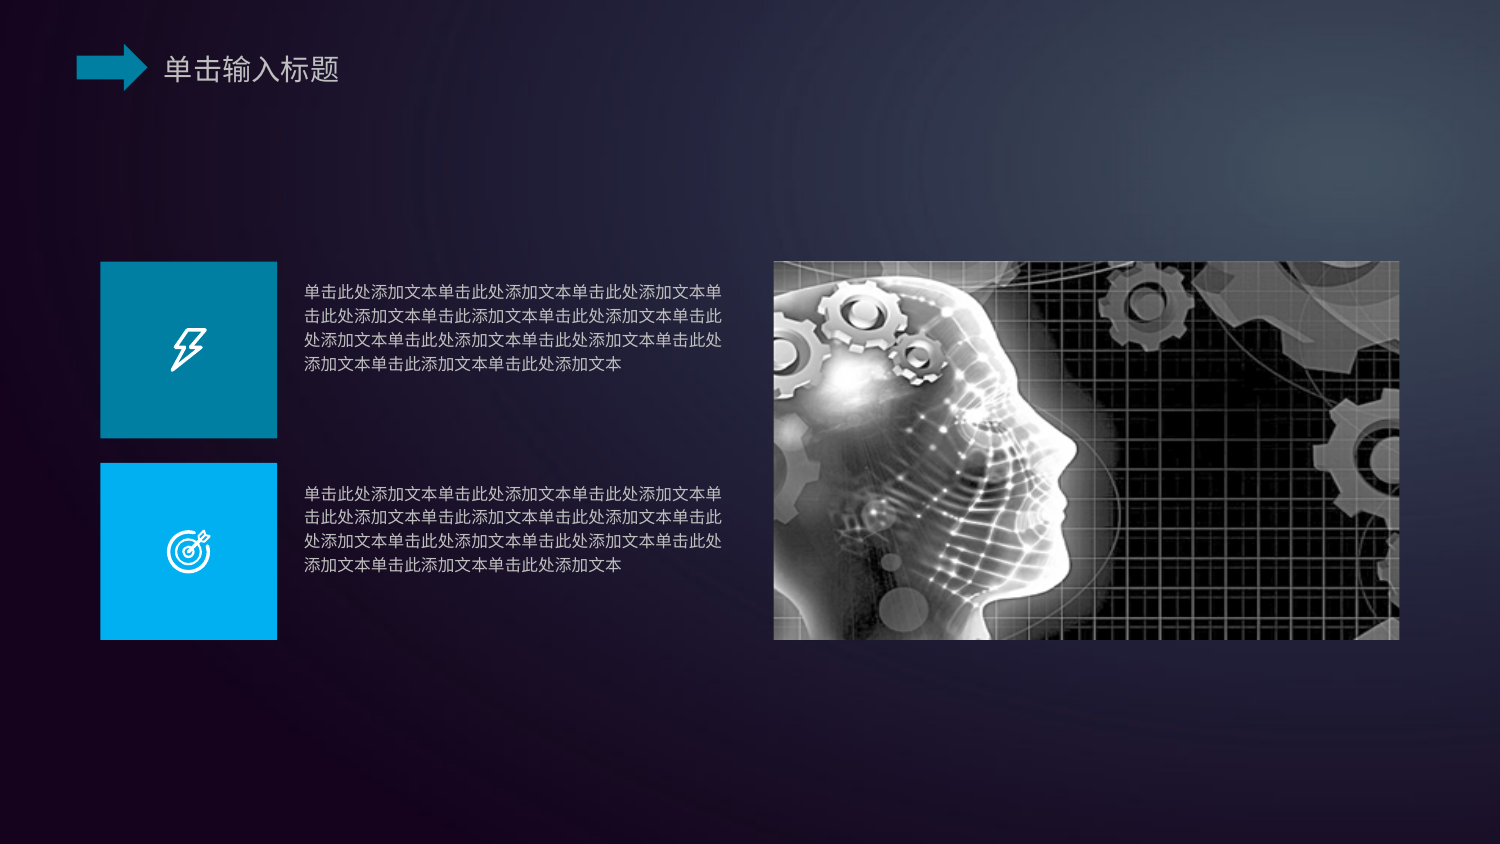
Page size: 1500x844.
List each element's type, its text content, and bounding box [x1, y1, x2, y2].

text_box 单击此处添加文本单击此处添加文本单击此处添加文本单击此处添加文本单击此添加文本单击此处添加文本单击此处添加文本单击此处添加文本单击此处添加文本单击此处添加文本单击此添加文本单击此处添加文本 [303, 479, 727, 606]
text_box [170, 328, 207, 372]
picture [0, 0, 1500, 844]
text_box [166, 530, 211, 574]
text_box [174, 529, 211, 566]
text_box [772, 259, 1401, 642]
text_box [98, 259, 279, 441]
text_box 单击此处添加文本单击此处添加文本单击此处添加文本单击此处添加文本单击此添加文本单击此处添加文本单击此处添加文本单击此处添加文本单击此处添加文本单击此处添加文本单击此添加文本单击此处添加文本 [303, 277, 727, 404]
text_box [98, 461, 279, 642]
